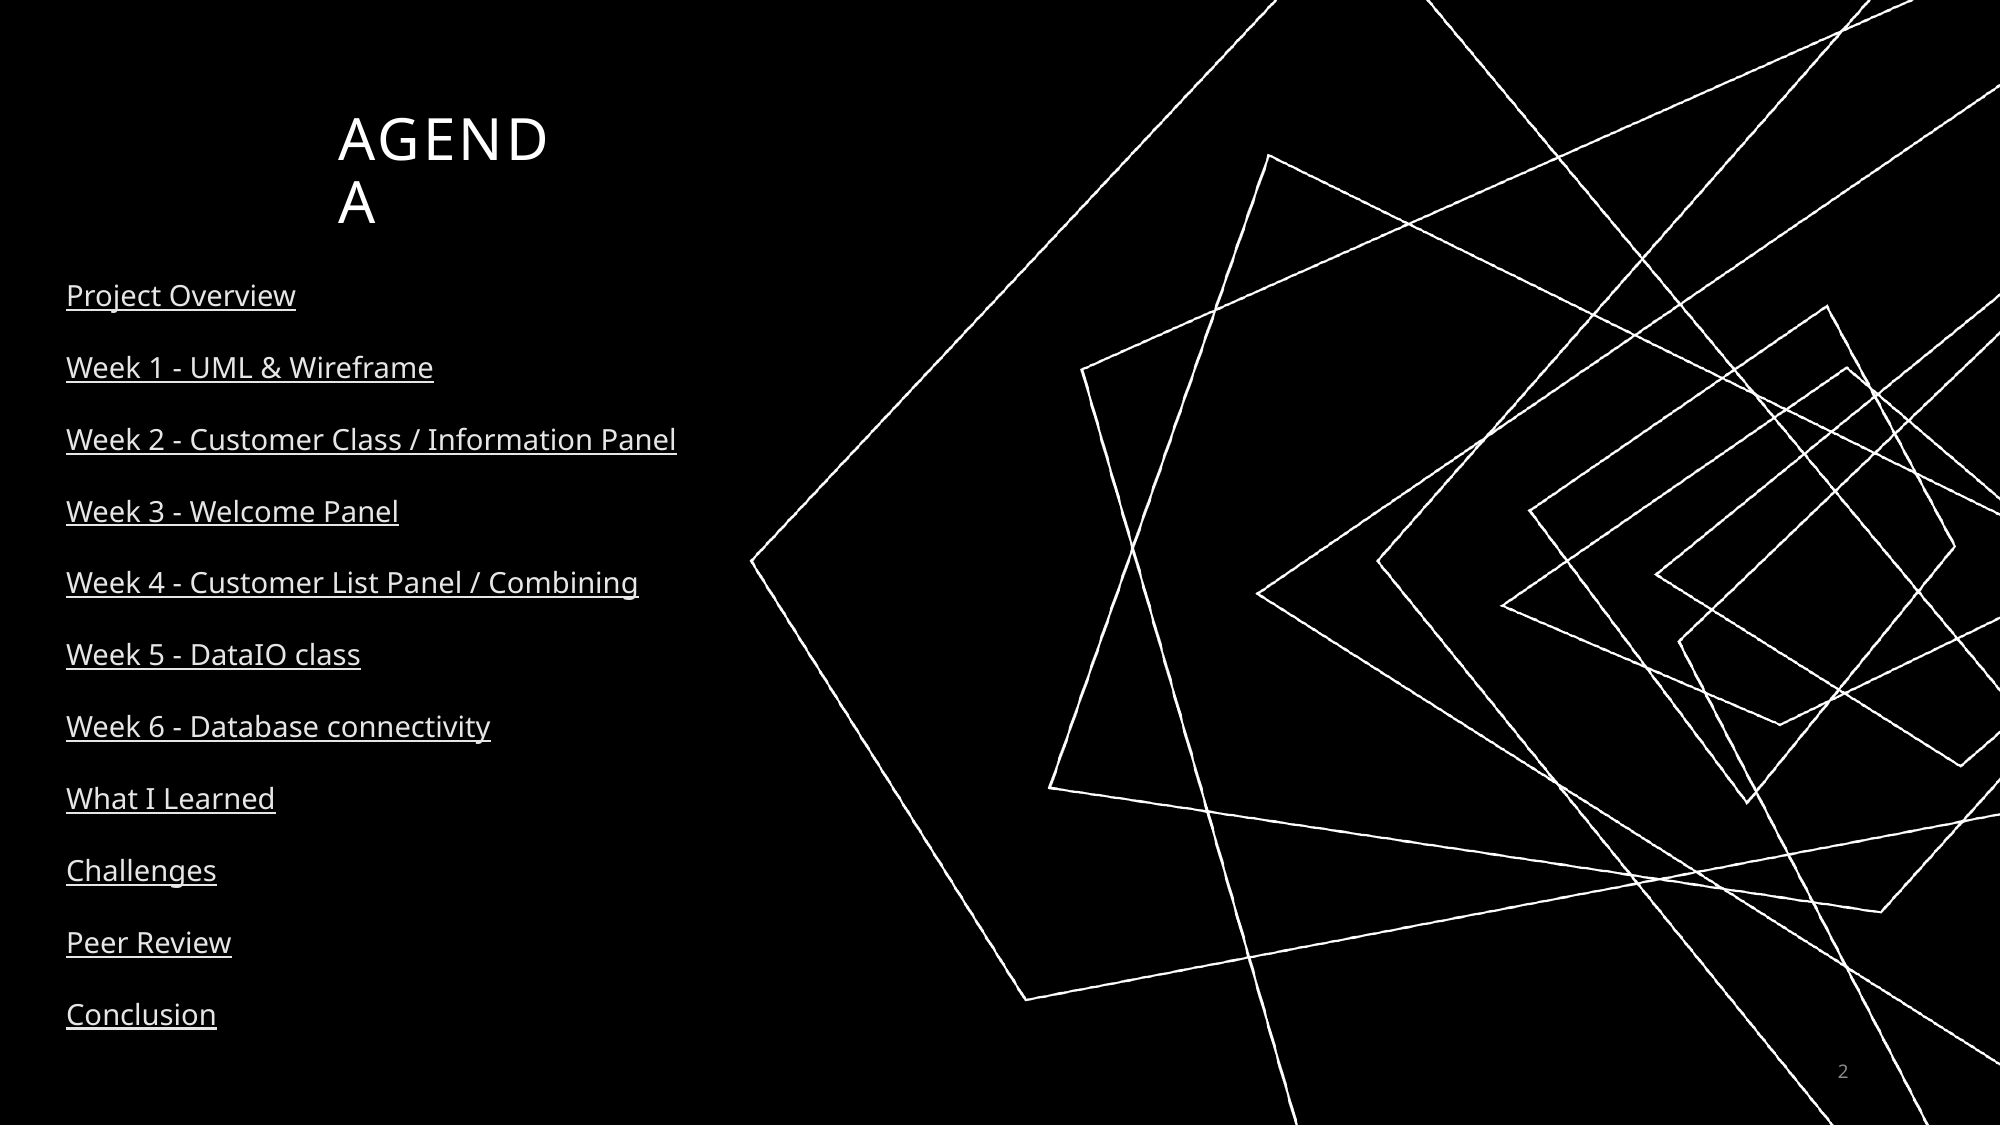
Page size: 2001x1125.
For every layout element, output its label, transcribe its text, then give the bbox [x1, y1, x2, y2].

slide_number 2 [1701, 1042, 1864, 1103]
list Project Overview Week 1 - UML & Wireframe Week 2 - Customer Class / Information Panel Week 3 - Welcome Panel Week 4 - Customer List Panel / Combining Week 5 - DataIO class Week 6 - Database connectivity What I Learned Challenges Peer Review Conclusion [51, 253, 862, 1048]
title AGENDA [323, 161, 589, 244]
picture [693, 0, 2000, 1125]
